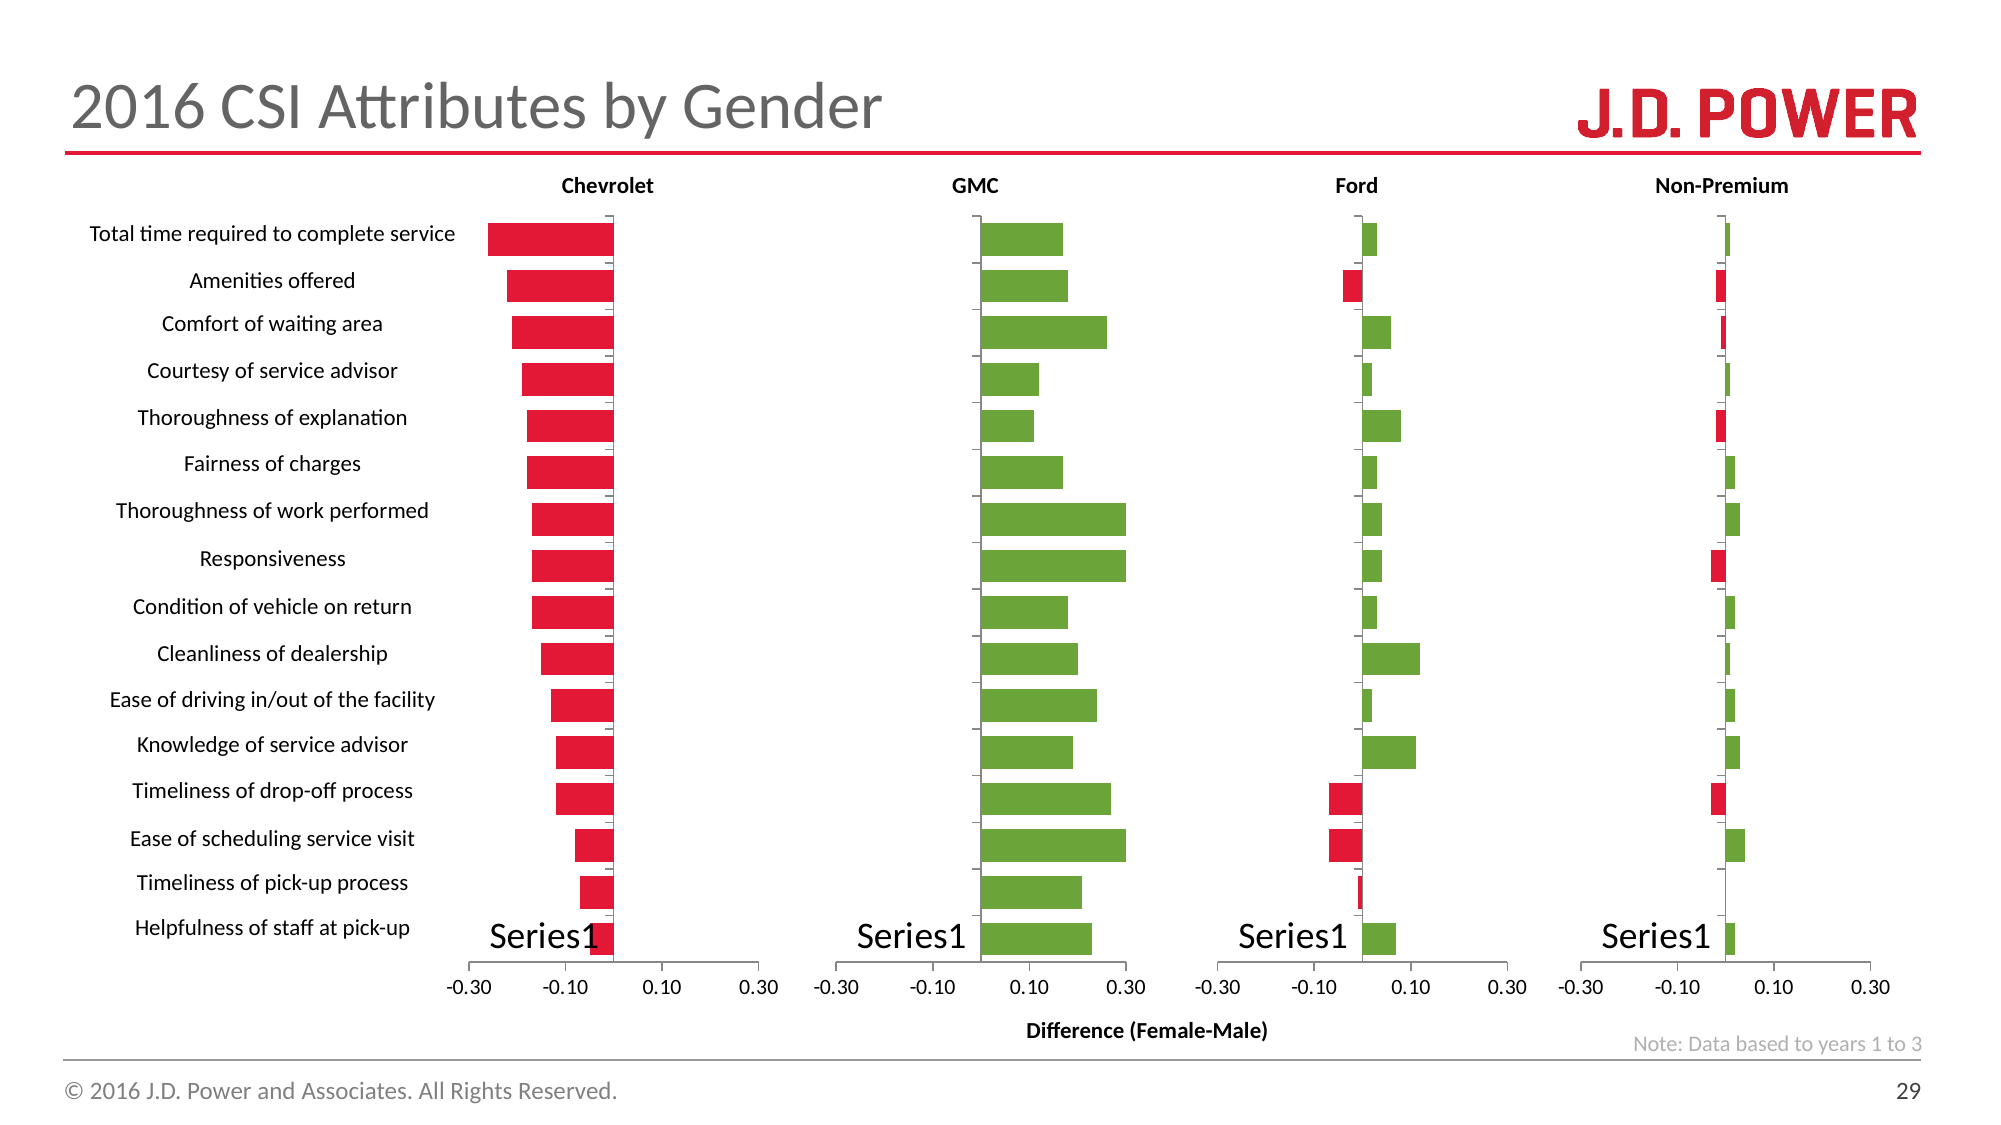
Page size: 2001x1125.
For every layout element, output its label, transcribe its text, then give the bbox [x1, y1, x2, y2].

table_cell Cleanliness of dealership [27, 633, 423, 676]
table_cell Ease of scheduling service visit [27, 818, 423, 863]
table_cell Condition of vehicle on return [27, 582, 423, 633]
table_cell Courtesy of service advisor [27, 348, 423, 396]
table_cell Thoroughness of work performed [27, 487, 423, 537]
table_cell Timeliness of pick-up process [27, 863, 423, 906]
table_header Chevrolet [471, 170, 745, 200]
table_header Ford [1220, 170, 1494, 200]
table_header Difference (Female-Male) [930, 1008, 1365, 1057]
table_cell Helpfulness of staff at pick-up [27, 906, 423, 952]
text_box Note: Data based to years 1 to 3 [1541, 1021, 1938, 1063]
table_cell Knowledge of service advisor [27, 725, 423, 767]
table_header Non-Premium [1585, 170, 1860, 200]
table_cell Amenities offered [27, 261, 423, 302]
table_cell Responsiveness [27, 537, 423, 582]
table_cell Fairness of charges [27, 443, 423, 487]
chart [796, 201, 1162, 1032]
table_header Total time required to complete service [27, 209, 423, 261]
chart [1177, 201, 1907, 1032]
table_cell Timeliness of drop-off process [27, 767, 423, 818]
table_cell Thoroughness of explanation [27, 396, 423, 443]
chart [429, 201, 795, 1032]
table_cell Comfort of waiting area [27, 302, 423, 348]
table_header GMC [838, 170, 1113, 200]
title 2016 CSI Attributes by Gender [70, 67, 1918, 143]
table_cell Ease of driving in/out of the facility [27, 676, 423, 725]
